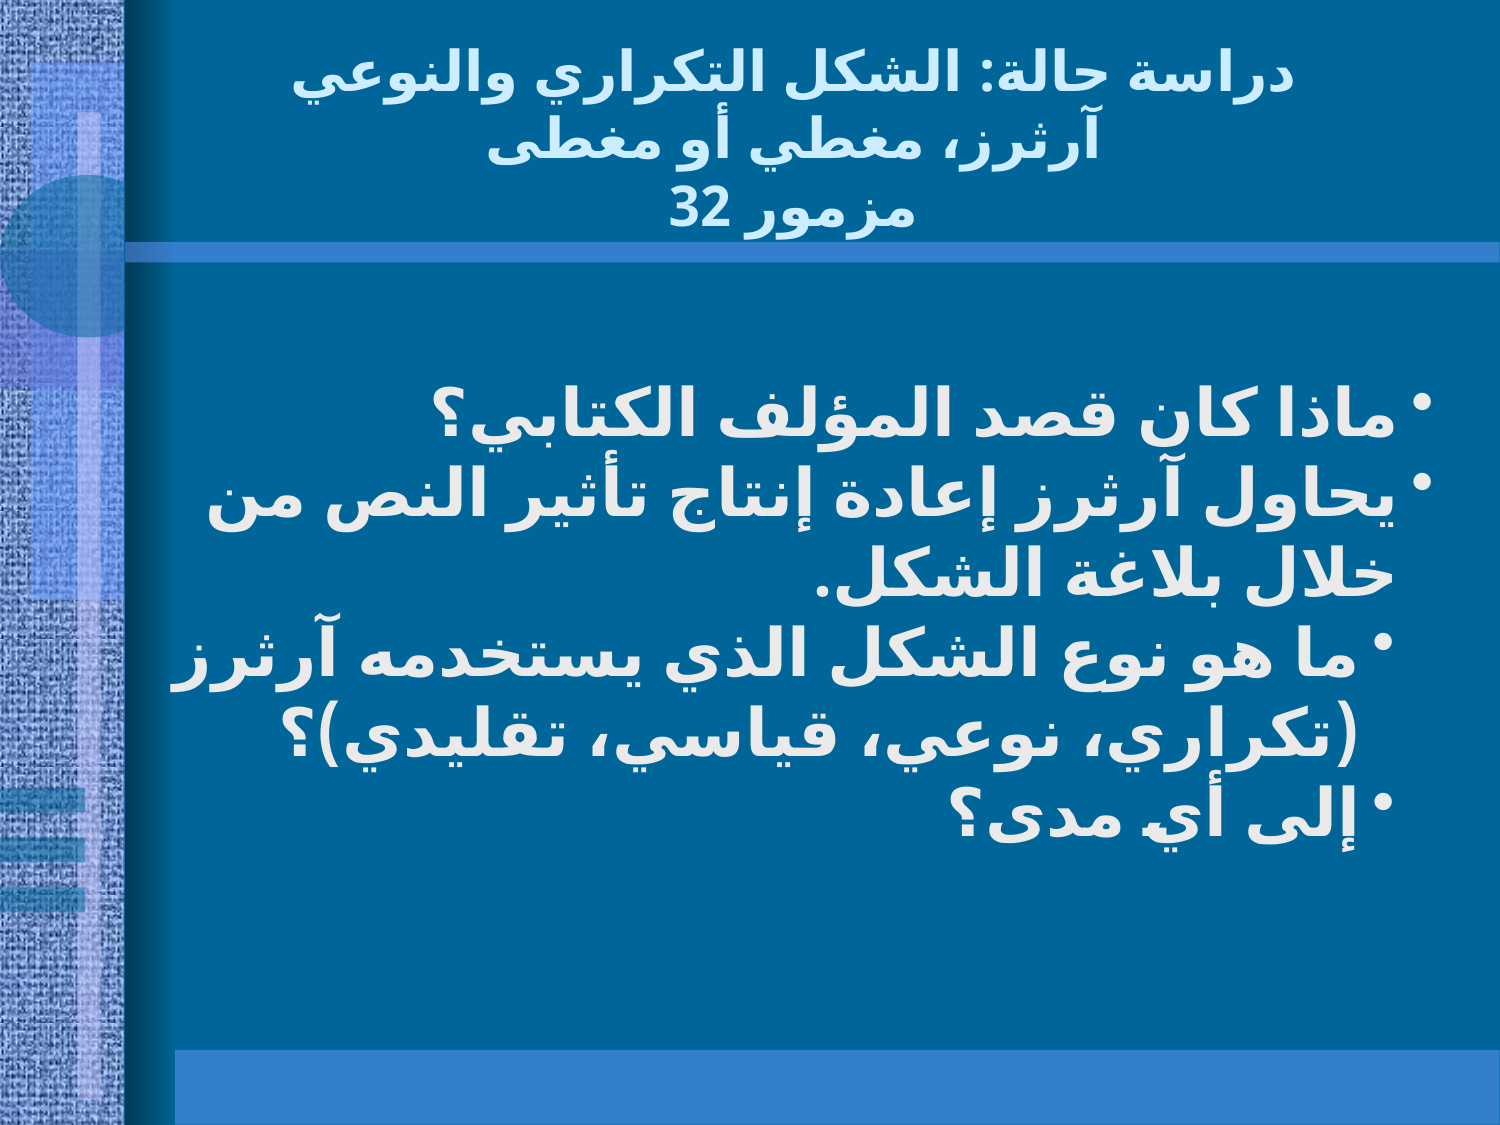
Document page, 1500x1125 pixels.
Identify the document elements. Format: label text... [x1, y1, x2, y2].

picture [0, 388, 124, 1125]
title دراسة حالة: الشكل التكراري والنوعي آرثرز، مغطي أو مغطى مزمور 32 [187, 0, 1401, 273]
text_box ماذا كان قصد المؤلف الكتابي؟ يحاول آرثرز إعادة إنتاج تأثير النص من خلال بلاغة الشكل. ما هو نوع الشكل الذي يستخدمه آرثرز (تكراري، نوعي، قياسي، تقليدي)؟ إلى أي مدى؟ [150, 362, 1450, 857]
picture [0, 0, 123, 249]
